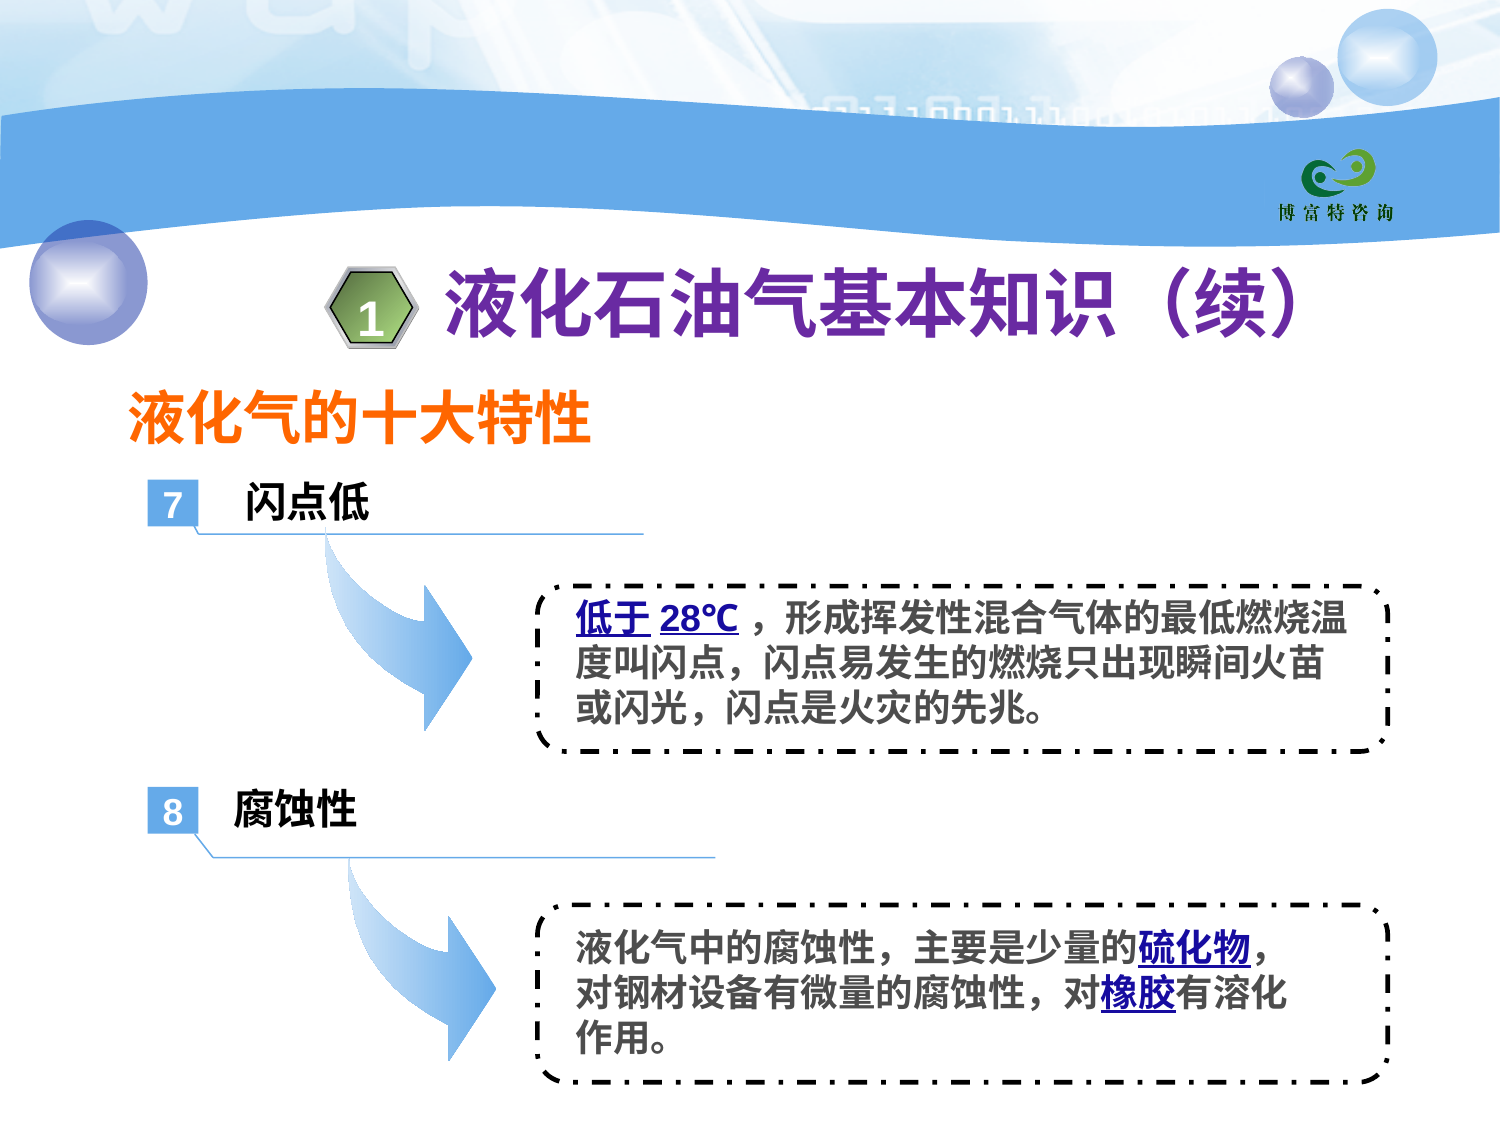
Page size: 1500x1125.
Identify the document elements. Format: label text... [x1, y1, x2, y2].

text_box [348, 858, 497, 1062]
text_box 液化石油气基本知识（续） [287, 255, 1500, 348]
text_box [537, 586, 1388, 752]
picture [1264, 148, 1412, 224]
text_box 8 [147, 786, 199, 834]
text_box 闪点低 [230, 467, 586, 503]
text_box 液化气的十大特性 [112, 373, 739, 459]
text_box 7 [147, 479, 199, 527]
text_box 腐蚀性 [218, 775, 750, 841]
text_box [182, 503, 644, 534]
text_box [324, 534, 473, 731]
text_box [537, 904, 1388, 1083]
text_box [194, 834, 716, 858]
picture [0, 0, 1500, 126]
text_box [324, 267, 420, 355]
text_box 液化气中的腐蚀性，主要是少量的硫化物，对钢材设备有微量的腐蚀性，对橡胶有溶化作用。 [560, 916, 1341, 1067]
text_box 低于28℃，形成挥发性混合气体的最低燃烧温度叫闪点，闪点易发生的燃烧只出现瞬间火苗或闪光，闪点是火灾的先兆。 [560, 586, 1376, 736]
